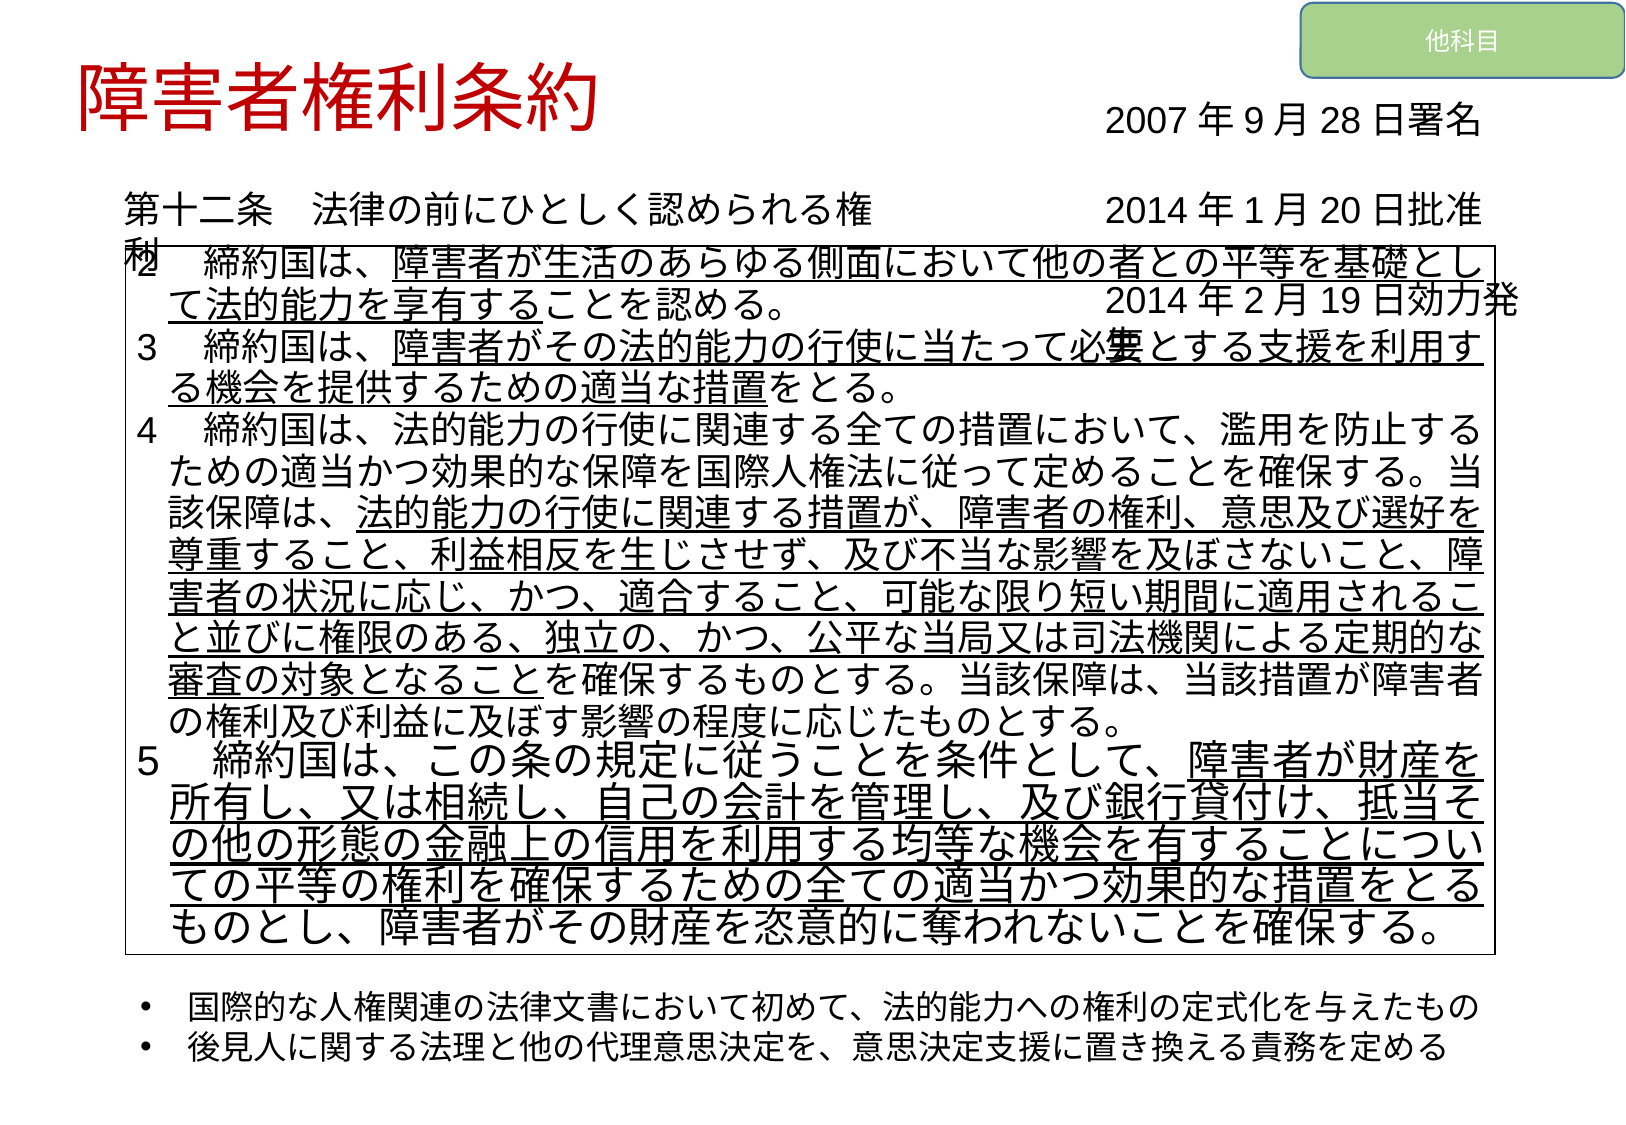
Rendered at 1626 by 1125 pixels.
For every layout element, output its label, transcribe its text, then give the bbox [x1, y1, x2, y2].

text_box 2007年9月28日署名 2014年1月20日批准 2014年2月19日効力発生 [1090, 88, 1553, 374]
text_box 第十二条 法律の前にひとしく認められる権利 [108, 210, 915, 284]
table_header 2 締約国は、障害者が生活のあらゆる側面において他の者との平等を基礎として法的能力を享有することを認める。 3 締約国は、障害者がその法的能力の行使に当たって必要とする支援を利用する機会を提供するための適当な措置をとる。 4 締約国は、法的能力の行使に関連する全ての措置において、濫用を防止するための適当かつ効果的な保障を国際人権法に従って定めることを確保する。当該保障は、法的能力の行使に関連する措置が、障害者の権利、意思及び選好を尊重すること、利益相反を生じさせず、及び不当な影響を及ぼさないこと、障害者の状況に応じ、かつ、適合すること、可能な限り短い期間に適用されること並びに権限のある、独立の、かつ、公平な当局又は司法機関による定期的な審査の対象となることを確保するものとする。当該保障は、当該措置が障害者の権利及び利益に及ぼす影響の程度に応じたものとする。 5 締約国は、この条の規定に従うことを条件として、障害者が財産を所有し、又は相続し、自己の会計を管理し、及び銀行貸付け、抵当その他の形態の金融上の信用を利用する均等な機会を有することについての平等の権利を確保するための全ての適当かつ効果的な措置をとるものとし、障害者がその財産を恣意的に奪われないことを確保する。 [126, 247, 1494, 954]
text_box 他科目 [1299, 1, 1625, 79]
text_box 国際的な人権関連の法律文書において初めて、法的能力への権利の定式化を与えたもの 後見人に関する法理と他の代理意思決定を、意思決定支援に置き換える責務を定める [125, 978, 1506, 1074]
text_box 障害者権利条約 [60, 0, 1462, 210]
